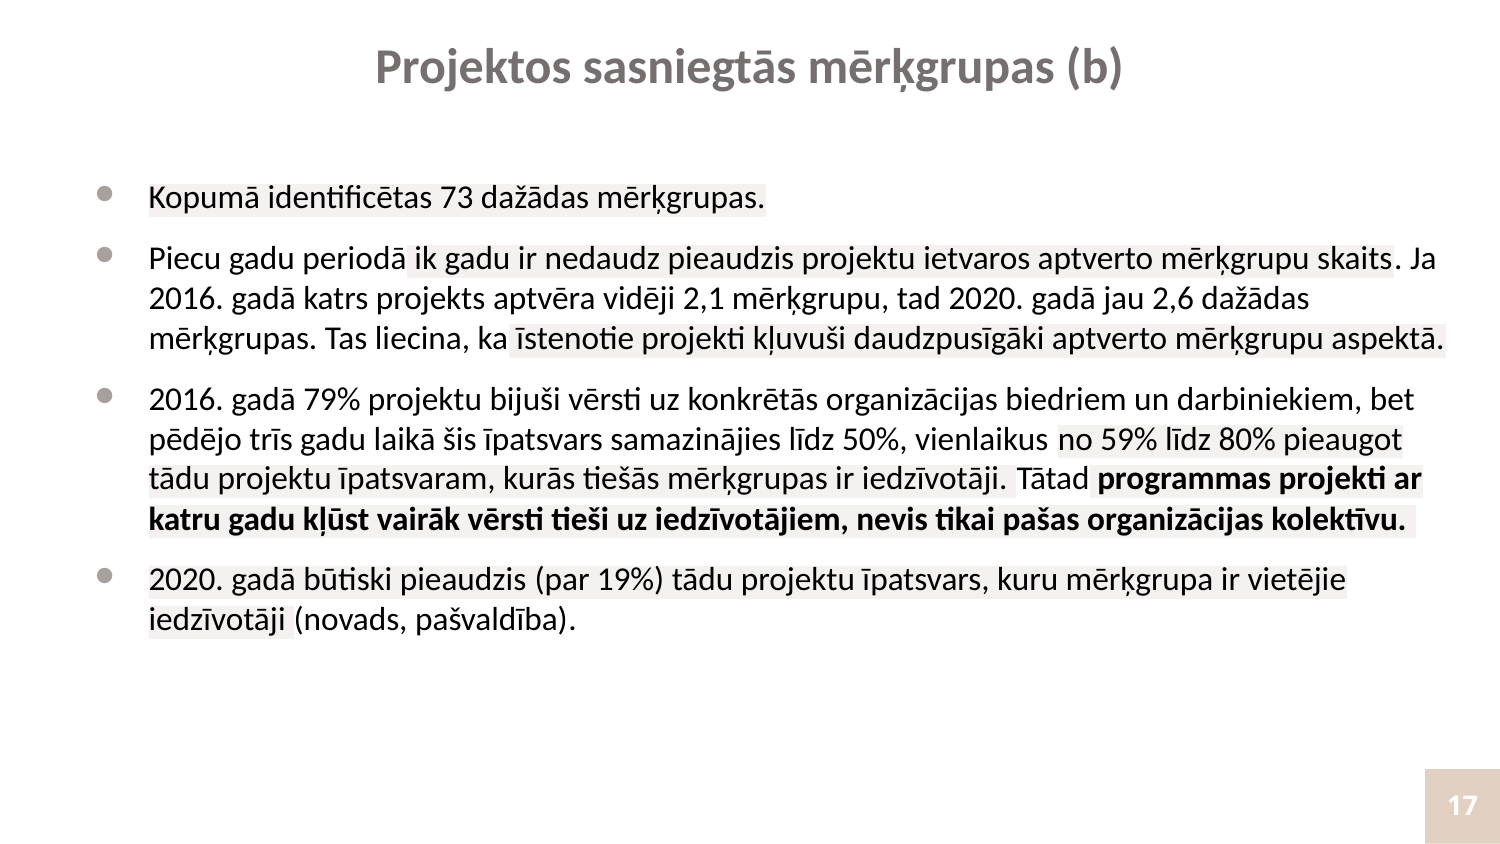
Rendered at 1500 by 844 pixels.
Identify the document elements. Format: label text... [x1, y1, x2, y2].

slide_number 17 [1425, 769, 1500, 844]
title Projektos sasniegtās mērķgrupas (b) [140, 40, 1360, 106]
text_box Kopumā identificētas 73 dažādas mērķgrupas. Piecu gadu periodā ik gadu ir nedaudz pieaudzis projektu ietvaros aptverto mērķgrupu skaits. Ja 2016. gadā katrs projekts aptvēra vidēji 2,1 mērķgrupu, tad 2020. gadā jau 2,6 dažādas mērķgrupas. Tas liecina, ka īstenotie projekti kļuvuši daudzpusīgāki aptverto mērķgrupu aspektā. 2016. gadā 79% projektu bijuši vērsti uz konkrētās organizācijas biedriem un darbiniekiem, bet pēdējo trīs gadu laikā šis īpatsvars samazinājies līdz 50%, vienlaikus no 59% līdz 80% pieaugot tādu projektu īpatsvaram, kurās tiešās mērķgrupas ir iedzīvotāji. Tātad programmas projekti ar katru gadu kļūst vairāk vērsti tieši uz iedzīvotājiem, nevis tikai pašas organizācijas kolektīvu. 2020. gadā būtiski pieaudzis (par 19%) tādu projektu īpatsvars, kuru mērķgrupa ir vietējie iedzīvotāji (novads, pašvaldība). [58, 160, 1474, 653]
